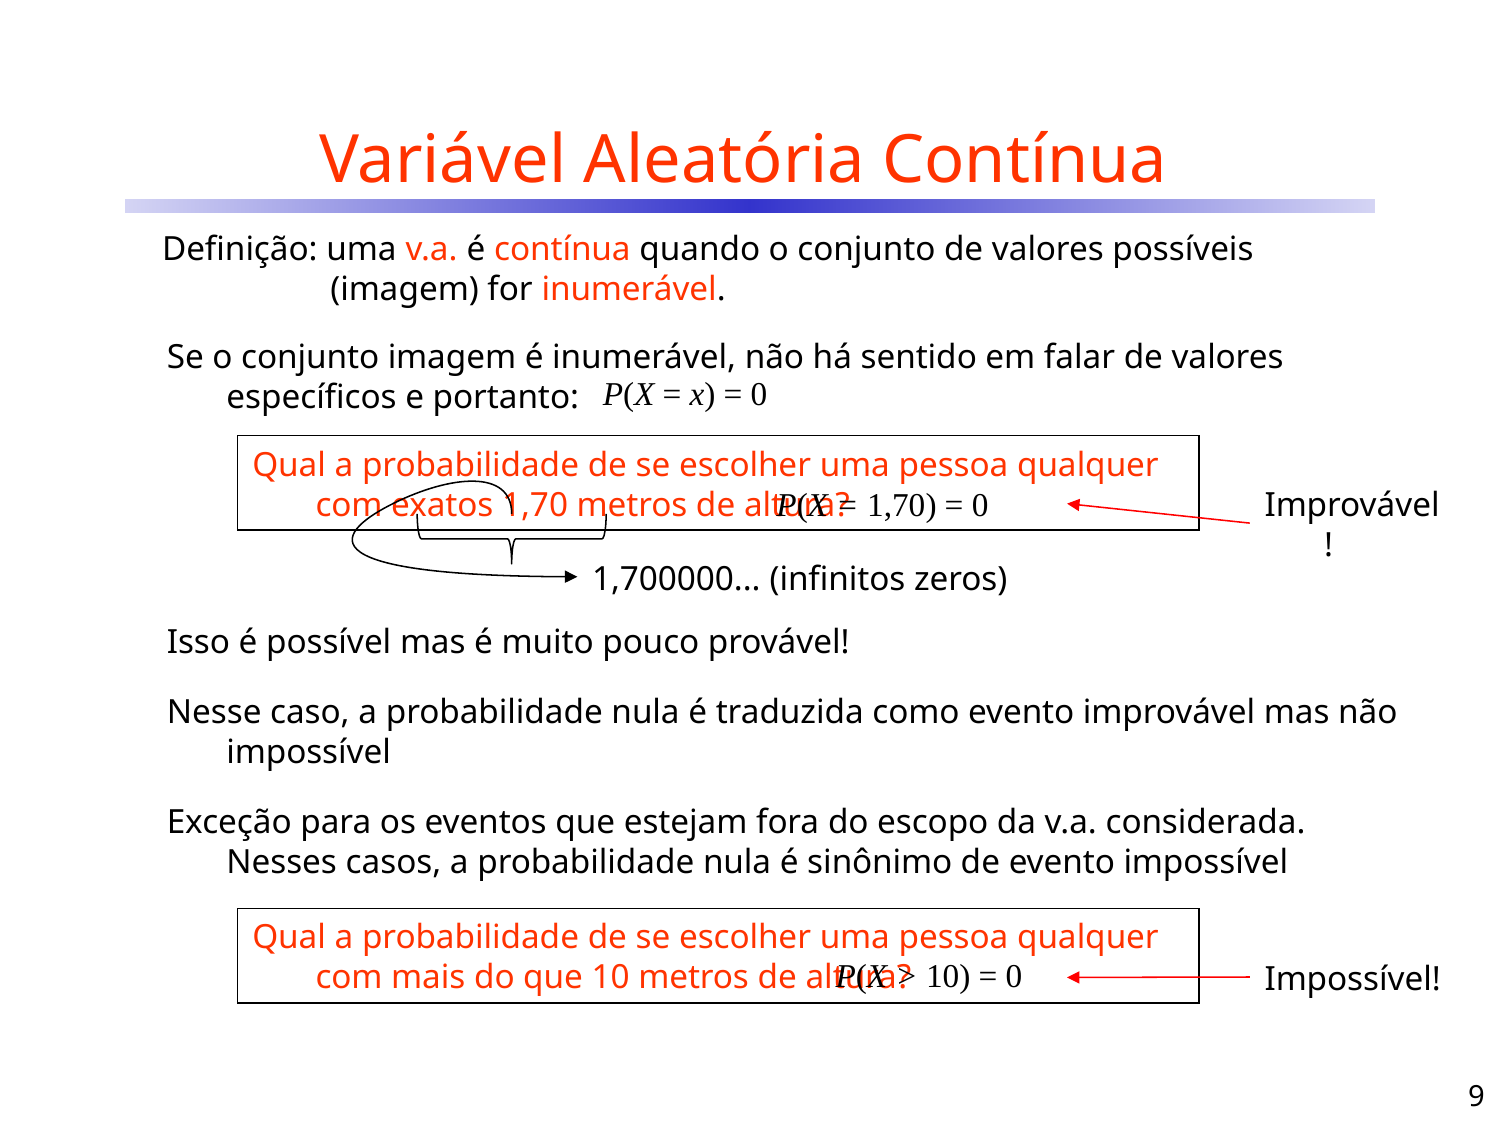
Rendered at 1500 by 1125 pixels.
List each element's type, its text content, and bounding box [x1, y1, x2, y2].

text_box P(X > 10) = 0 [820, 946, 1104, 1002]
text_box P(X = 1,70) = 0 [761, 475, 1045, 512]
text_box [416, 513, 1078, 606]
title Variável Aleatória Contínua [49, 99, 1438, 213]
text_box Isso é possível mas é muito pouco provável! Nesse caso, a probabilidade nula é traduzida como evento improvável mas não impossível Exceção para os eventos que estejam fora do escopo da v.a. considerada. Nesses casos, a probabilidade nula é sinônimo de evento impossível [152, 612, 1435, 888]
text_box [151, 327, 1363, 424]
text_box Qual a probabilidade de se escolher uma pessoa qualquer com exatos 1,70 metros de altura? [237, 435, 1199, 531]
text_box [1066, 475, 1459, 532]
slide_number 9 [1187, 1049, 1500, 1125]
text_box Definição: uma v.a. é contínua quando o conjunto de valores possíveis (imagem) for inumerável. [147, 219, 1413, 315]
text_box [1066, 949, 1459, 1006]
text_box Qual a probabilidade de se escolher uma pessoa qualquer com mais do que 10 metros de altura? [237, 908, 1199, 1003]
